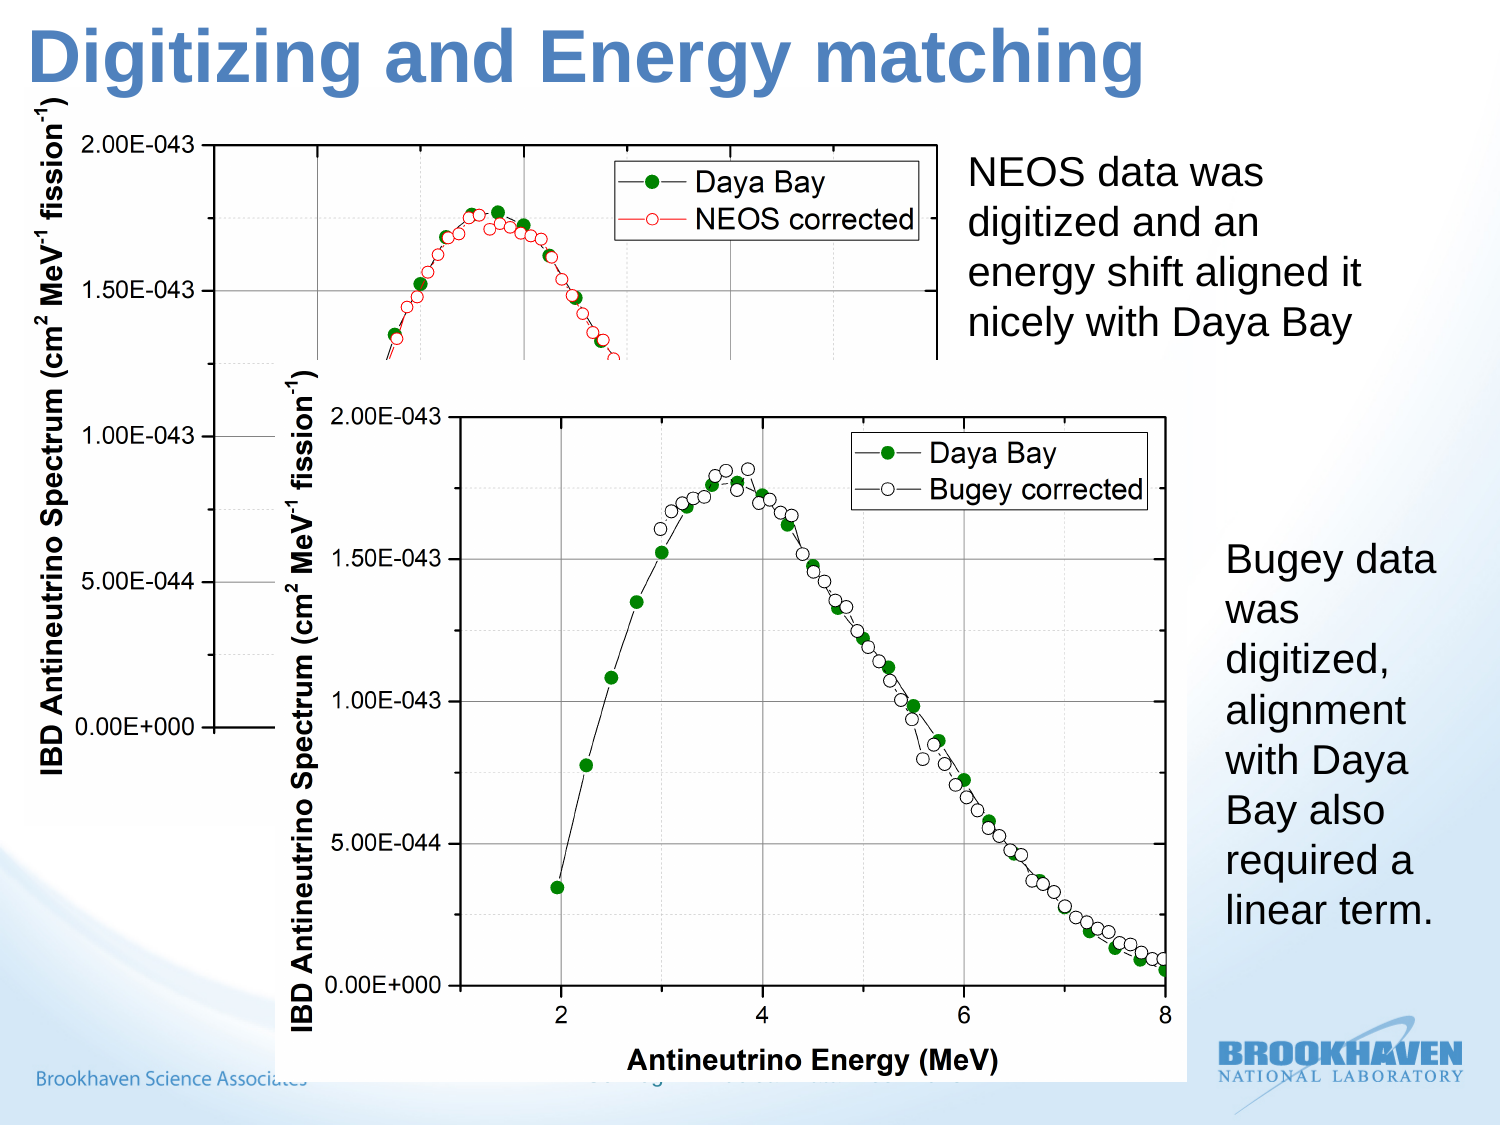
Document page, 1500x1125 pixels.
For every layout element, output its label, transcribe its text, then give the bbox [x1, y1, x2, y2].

text_box Digitizing and Energy matching [12, 0, 1500, 105]
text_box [24, 87, 1391, 826]
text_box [274, 360, 1474, 1082]
picture [0, 0, 1500, 1125]
